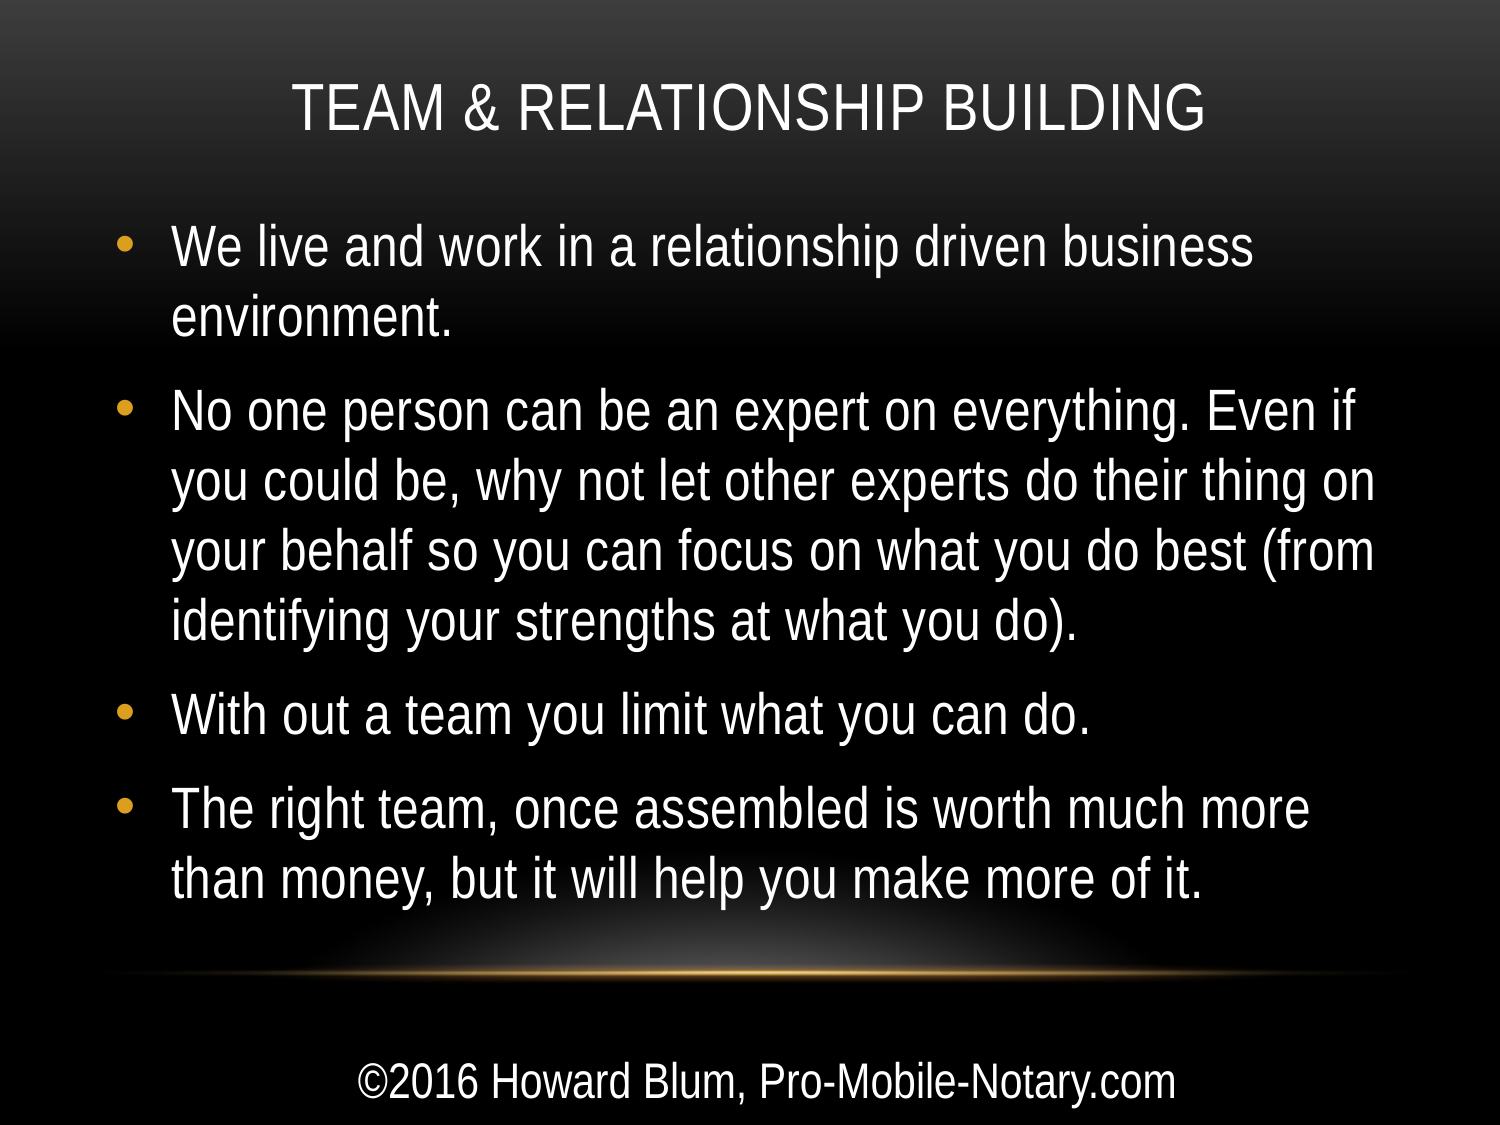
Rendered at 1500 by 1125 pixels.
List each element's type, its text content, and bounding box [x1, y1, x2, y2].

list We live and work in a relationship driven business environment. No one person can be an expert on everything. Even if you could be, why not let other experts do their thing on your behalf so you can focus on what you do best (from identifying your strengths at what you do). With out a team you limit what you can do. The right team, once assembled is worth much more than money, but it will help you make more of it. [99, 201, 1400, 938]
text_box ©2016 Howard Blum, Pro-Mobile-Notary.com [138, 1041, 1398, 1117]
picture [0, 0, 1500, 1125]
title Team & relationship building [99, 45, 1400, 152]
